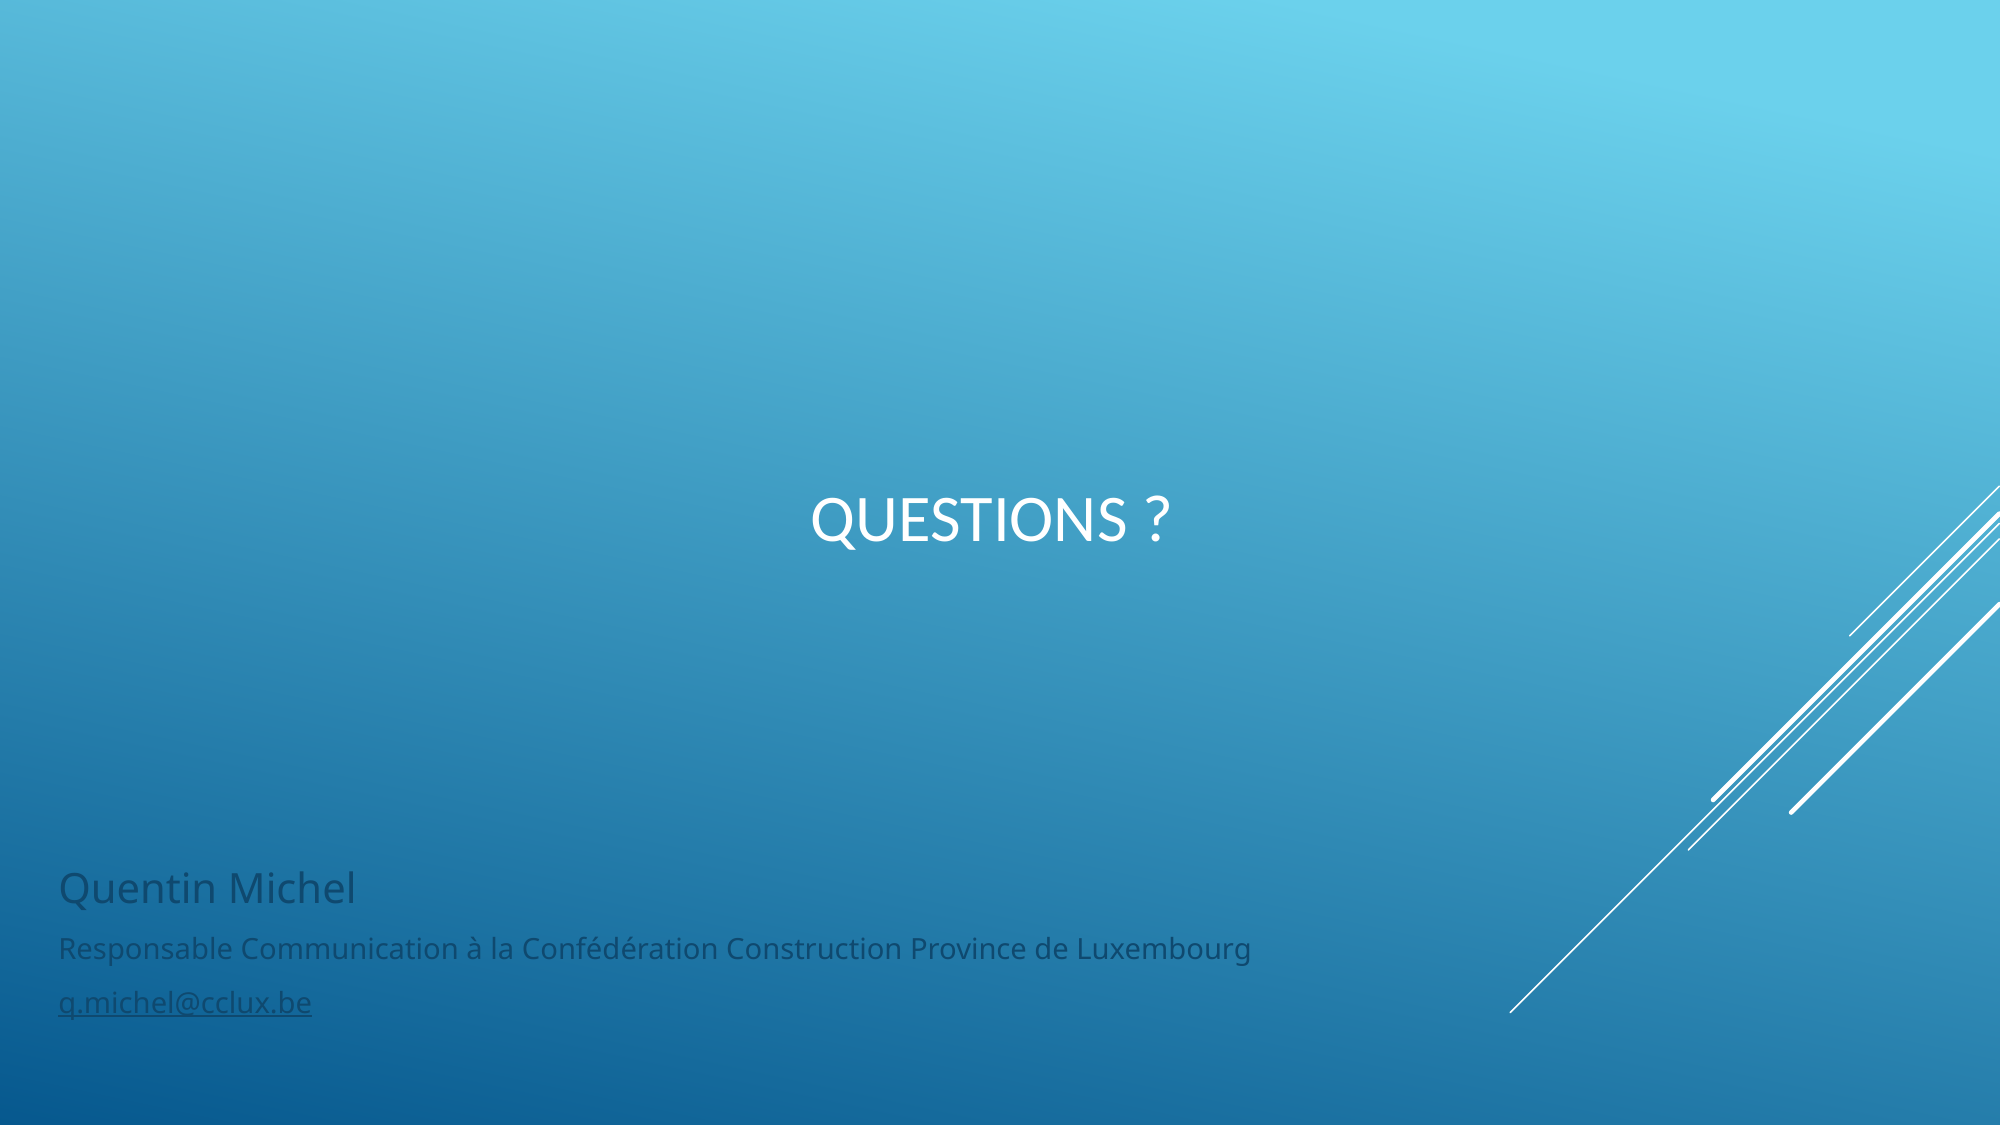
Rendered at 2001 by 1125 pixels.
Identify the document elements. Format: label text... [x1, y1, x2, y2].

list Quentin Michel Responsable Communication à la Confédération Construction Province de Luxembourg q.michel@cclux.be [43, 854, 1532, 1037]
title Questions ? [752, 434, 1248, 563]
